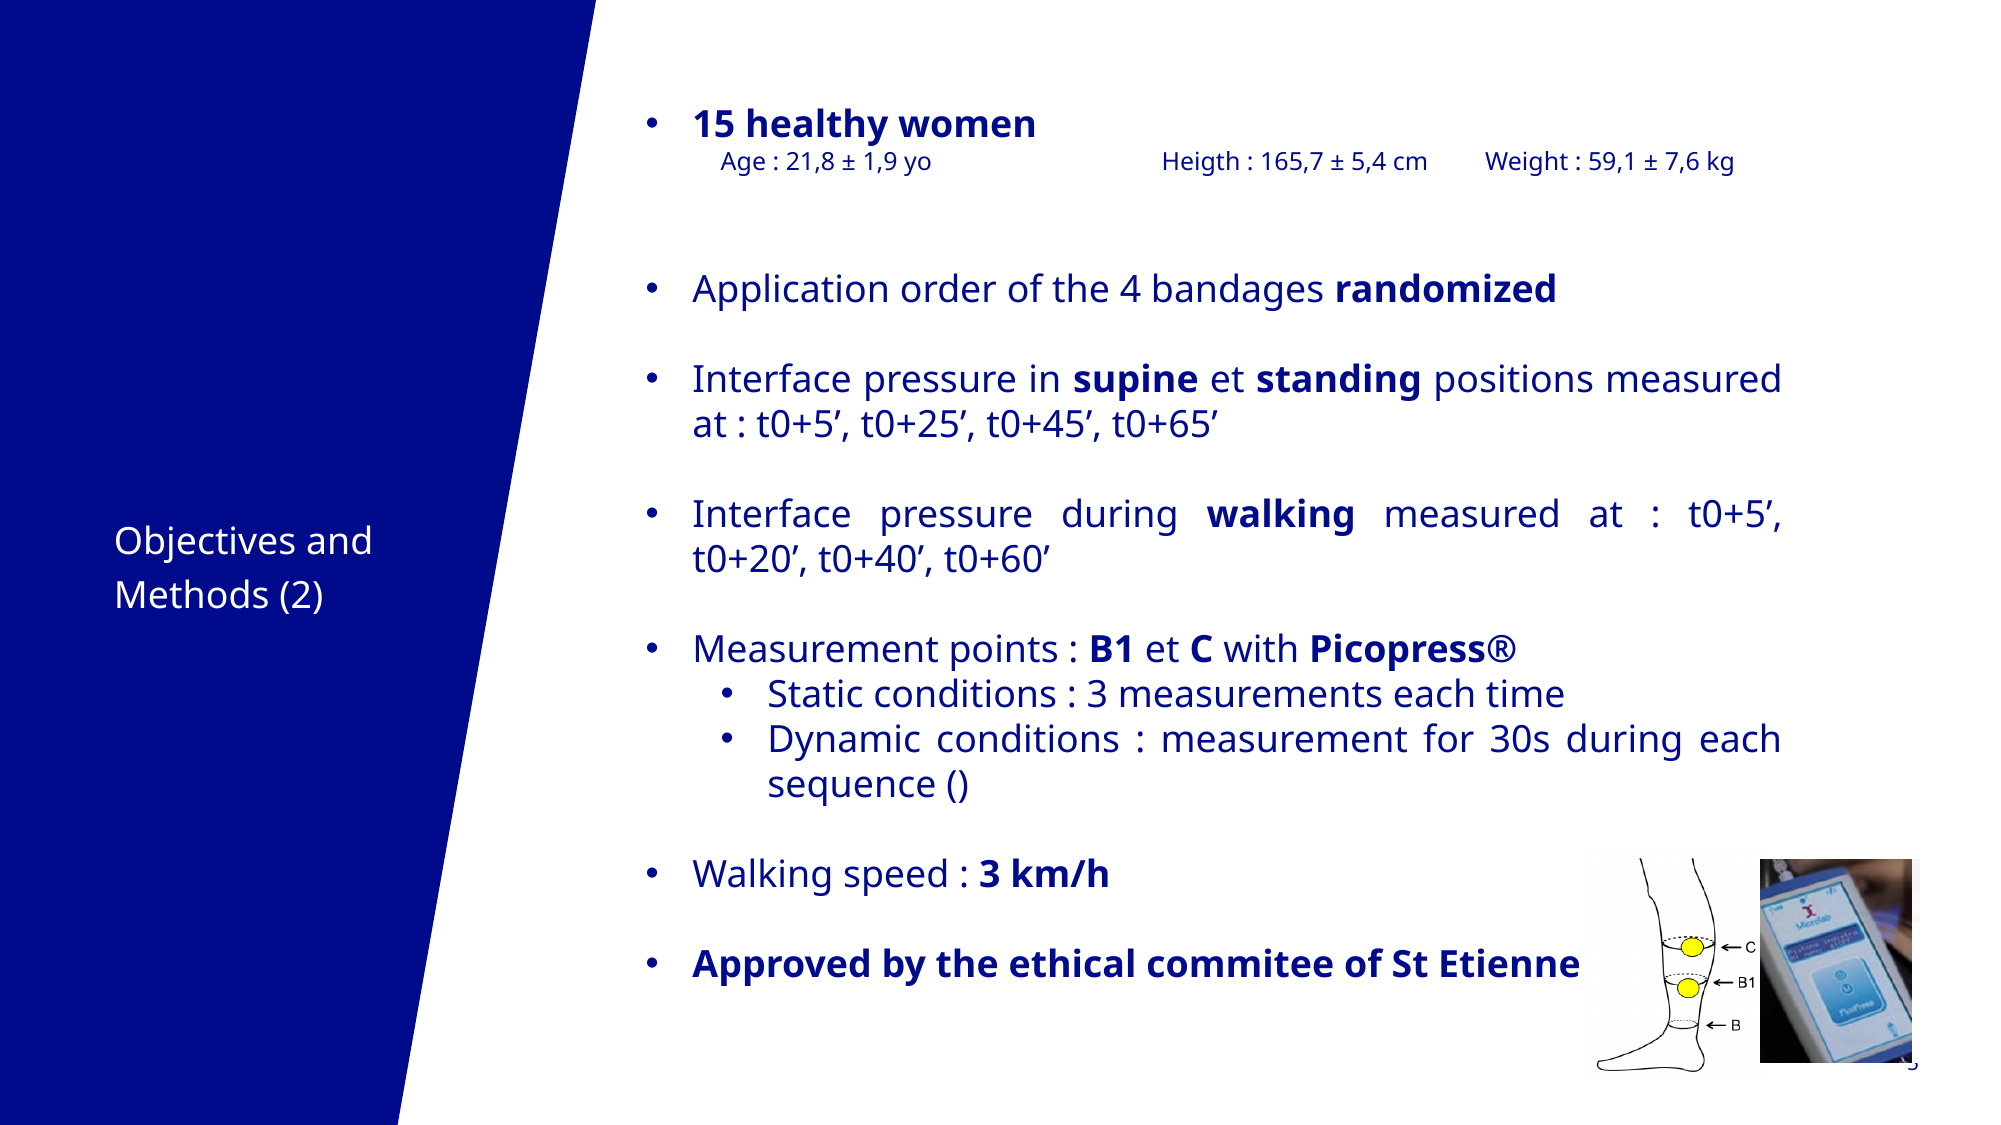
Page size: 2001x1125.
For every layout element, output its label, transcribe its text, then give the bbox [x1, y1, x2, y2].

list Objectives and Methods (2) [114, 503, 410, 622]
picture [1583, 849, 1920, 1077]
